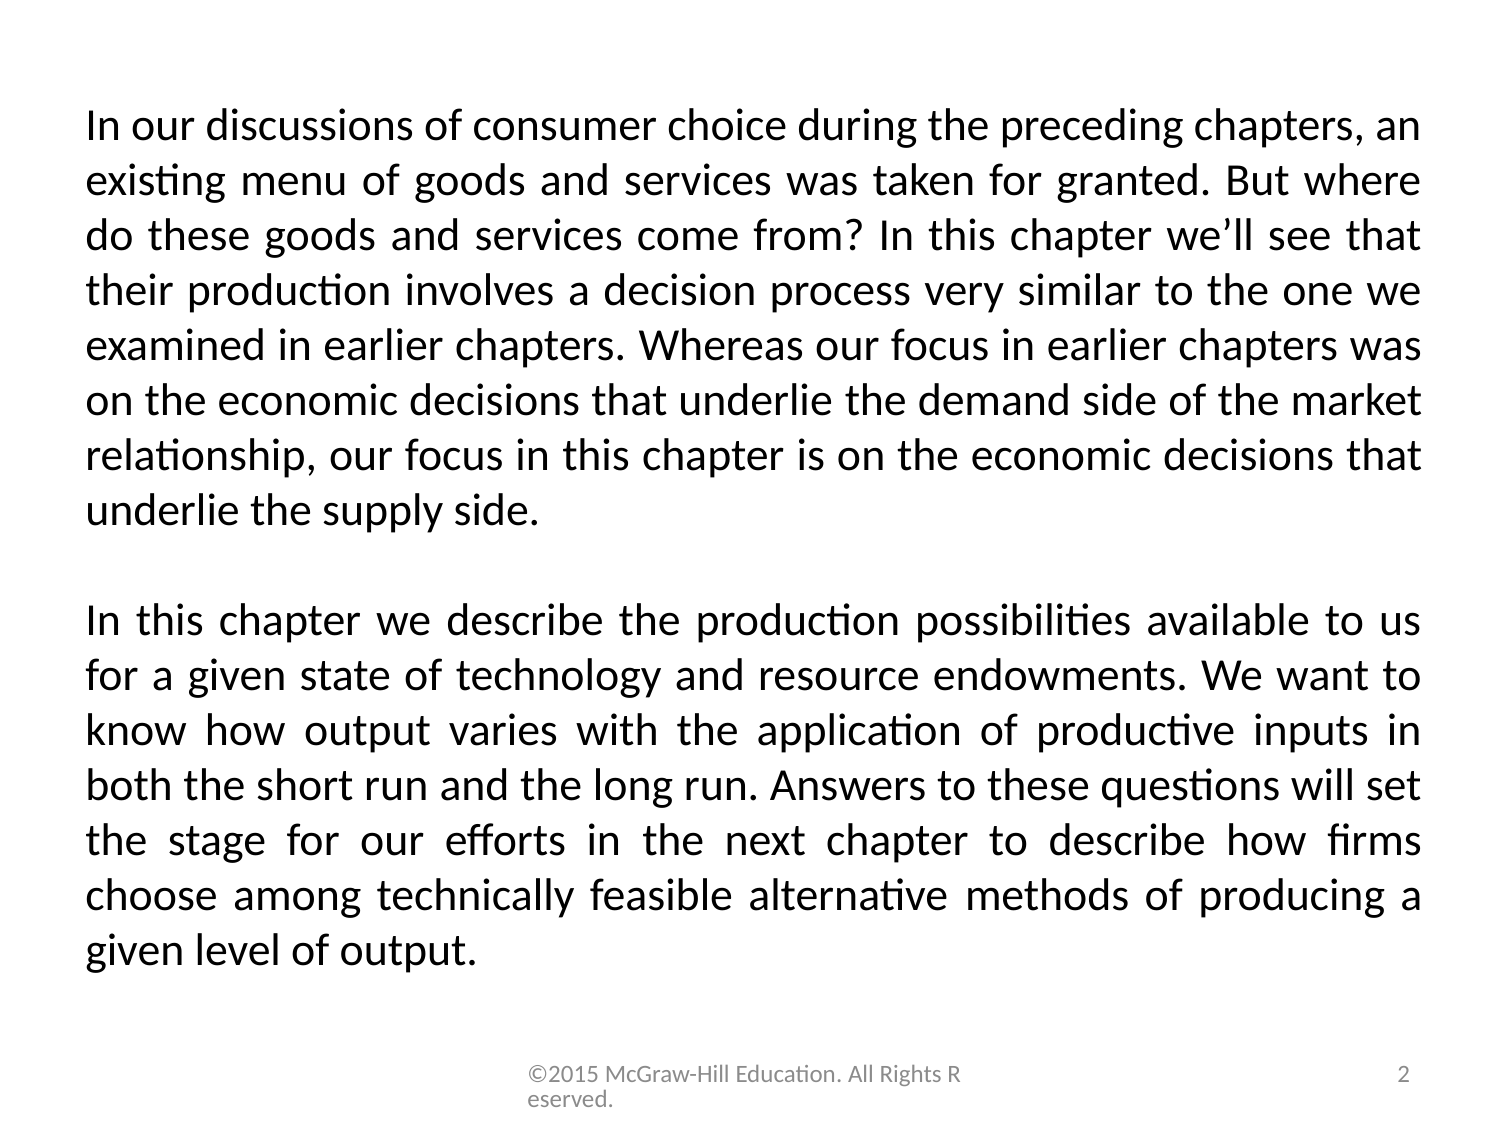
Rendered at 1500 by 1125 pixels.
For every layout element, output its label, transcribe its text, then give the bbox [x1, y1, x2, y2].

footer ©2015 McGraw-Hill Education. All Rights Reserved. [512, 1042, 988, 1103]
text_box In our discussions of consumer choice during the preceding chapters, an existing menu of goods and services was taken for granted. But where do these goods and services come from? In this chapter we’ll see that their production involves a decision process very similar to the one we examined in earlier chapters. Whereas our focus in earlier chapters was on the economic decisions that underlie the demand side of the market relationship, our focus in this chapter is on the economic decisions that underlie the supply side. In this chapter we describe the production possibilities available to us for a given state of technology and resource endowments. We want to know how output varies with the application of productive inputs in both the short run and the long run. Answers to these questions will set the stage for our efforts in the next chapter to describe how firms choose among technically feasible alternative methods of producing a given level of output. [70, 87, 1438, 982]
slide_number 2 [1074, 1042, 1425, 1103]
